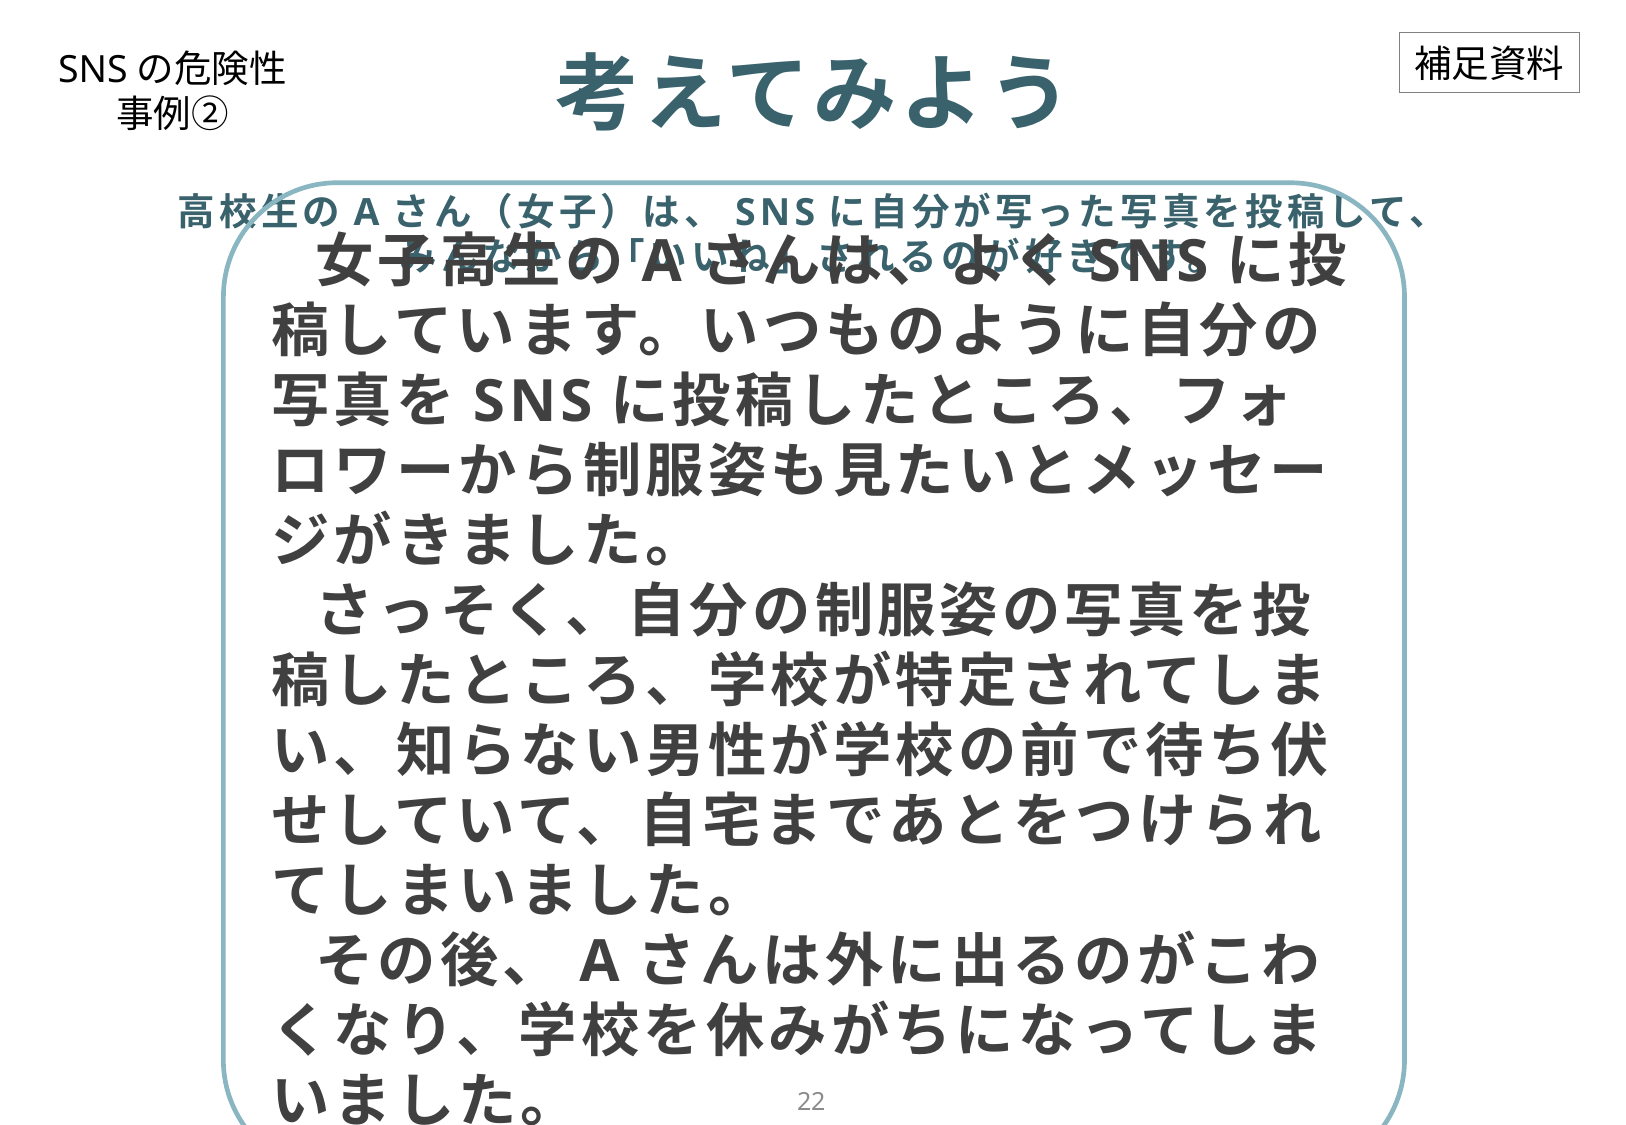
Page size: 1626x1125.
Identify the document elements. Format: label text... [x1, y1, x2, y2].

text_box 女子高生のAさんは、よくSNSに投稿しています。いつものように自分の写真をSNSに投稿したところ、フォロワーから制服姿も見たいとメッセージがきました。 さっそく、自分の制服姿の写真を投稿したところ、学校が特定されてしまい、知らない男性が学校の前で待ち伏せしていて、自宅まであとをつけられてしまいました。 その後、Aさんは外に出るのがこわくなり、学校を休みがちになってしまいました。 [222, 181, 1406, 1125]
text_box SNSの危険性 事例② [43, 37, 302, 142]
text_box 考えてみよう [541, 32, 1087, 148]
text_box 補足資料 [1399, 32, 1580, 93]
text_box 高校生のAさん（女子）は、SNSに自分が写った写真を投稿して、 みんなから「いいね」されるのが好きです。 [163, 180, 1462, 286]
